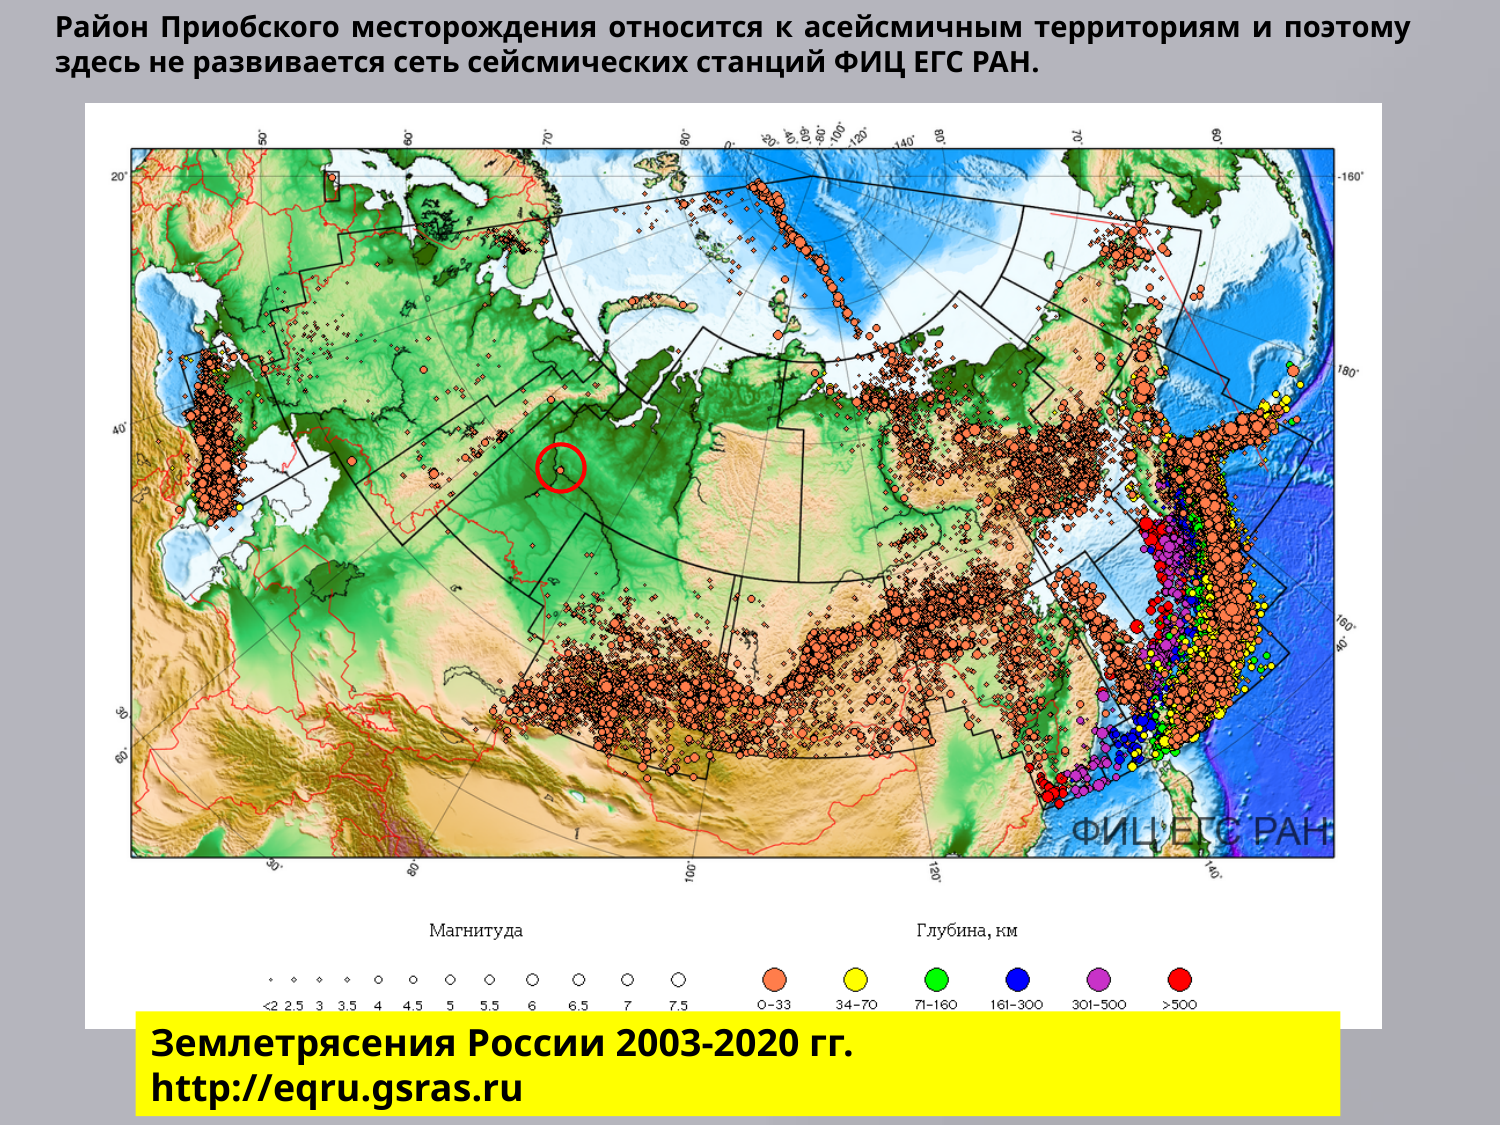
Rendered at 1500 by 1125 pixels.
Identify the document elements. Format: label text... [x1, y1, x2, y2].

text_box Землетрясения России 2003-2020 гг. http://eqru.gsras.ru [135, 1074, 1341, 1117]
list Район Приобского месторождения относится к асейсмичным территориям и поэтому здесь не развивается сеть сейсмических станций ФИЦ ЕГС РАН. [17, 0, 1427, 303]
picture [84, 102, 1382, 1030]
